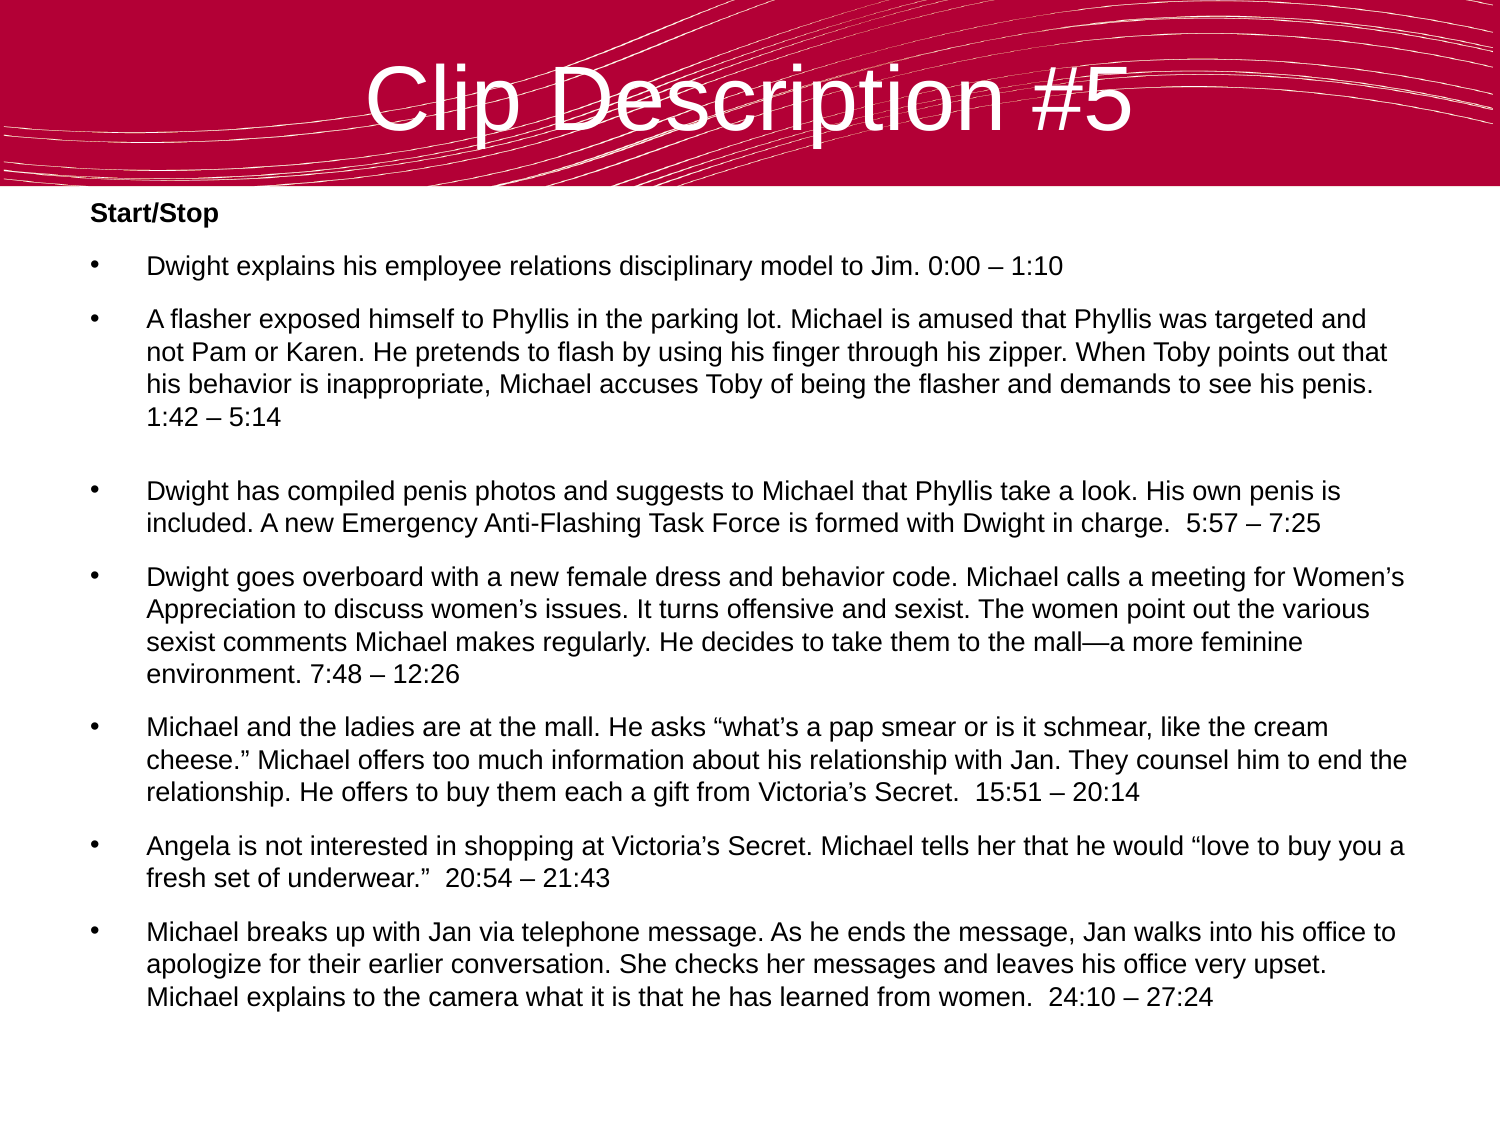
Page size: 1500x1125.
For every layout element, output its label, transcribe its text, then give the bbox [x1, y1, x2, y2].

picture [1425, 0, 1500, 188]
picture [0, 0, 75, 188]
title Clip Description #5 [75, 0, 1425, 187]
list Start/Stop Dwight explains his employee relations disciplinary model to Jim. 0:00 – 1:10 A flasher exposed himself to Phyllis in the parking lot. Michael is amused that Phyllis was targeted and not Pam or Karen. He pretends to flash by using his finger through his zipper. When Toby points out that his behavior is inappropriate, Michael accuses Toby of being the flasher and demands to see his penis. 1:42 – 5:14 Dwight has compiled penis photos and suggests to Michael that Phyllis take a look. His own penis is included. A new Emergency Anti-Flashing Task Force is formed with Dwight in charge. 5:57 – 7:25 Dwight goes overboard with a new female dress and behavior code. Michael calls a meeting for Women’s Appreciation to discuss women’s issues. It turns offensive and sexist. The women point out the various sexist comments Michael makes regularly. He decides to take them to the mall—a more feminine environment. 7:48 – 12:26 Michael and the ladies are at the mall. He asks “what’s a pap smear or is it schmear, like the cream cheese.” Michael offers too much information about his relationship with Jan. They counsel him to end the relationship. He offers to buy them each a gift from Victoria’s Secret. 15:51 – 20:14 Angela is not interested in shopping at Victoria’s Secret. Michael tells her that he would “love to buy you a fresh set of underwear.” 20:54 – 21:43 Michael breaks up with Jan via telephone message. As he ends the message, Jan walks into his office to apologize for their earlier conversation. She checks her messages and leaves his office very upset. Michael explains to the camera what it is that he has learned from women. 24:10 – 27:24 [75, 187, 1425, 1050]
